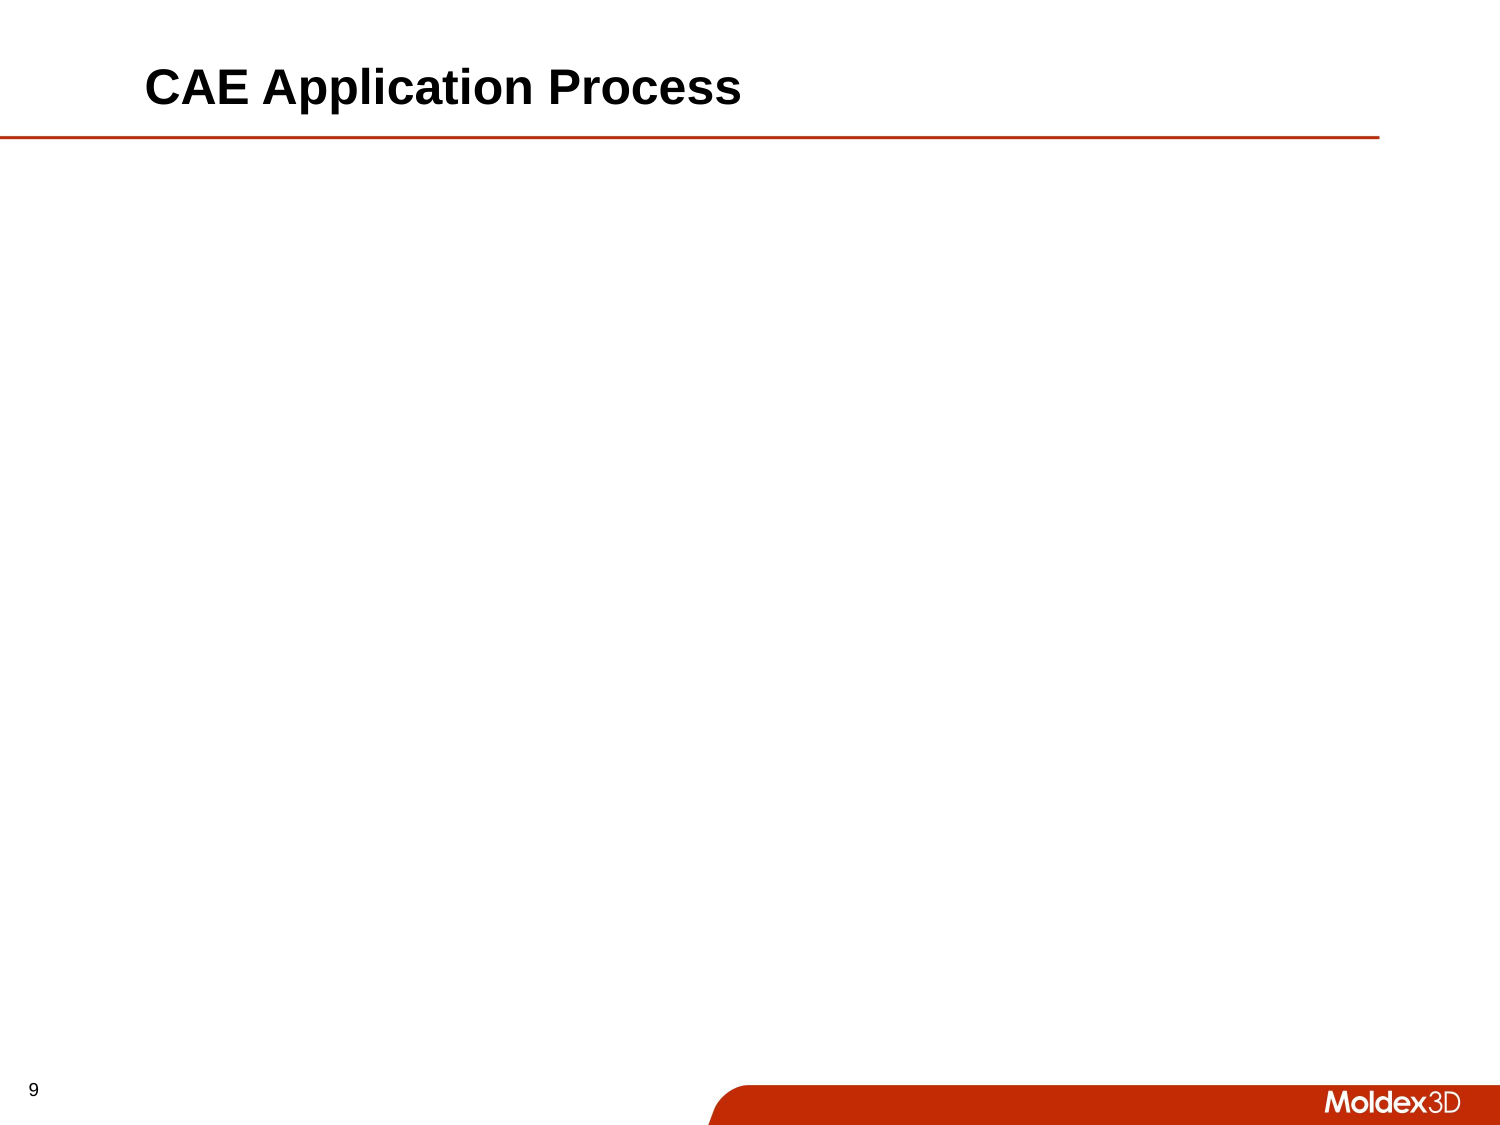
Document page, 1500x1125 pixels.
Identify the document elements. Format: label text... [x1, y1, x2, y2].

picture [0, 0, 1500, 1125]
title CAE Application Process [129, 30, 1111, 138]
